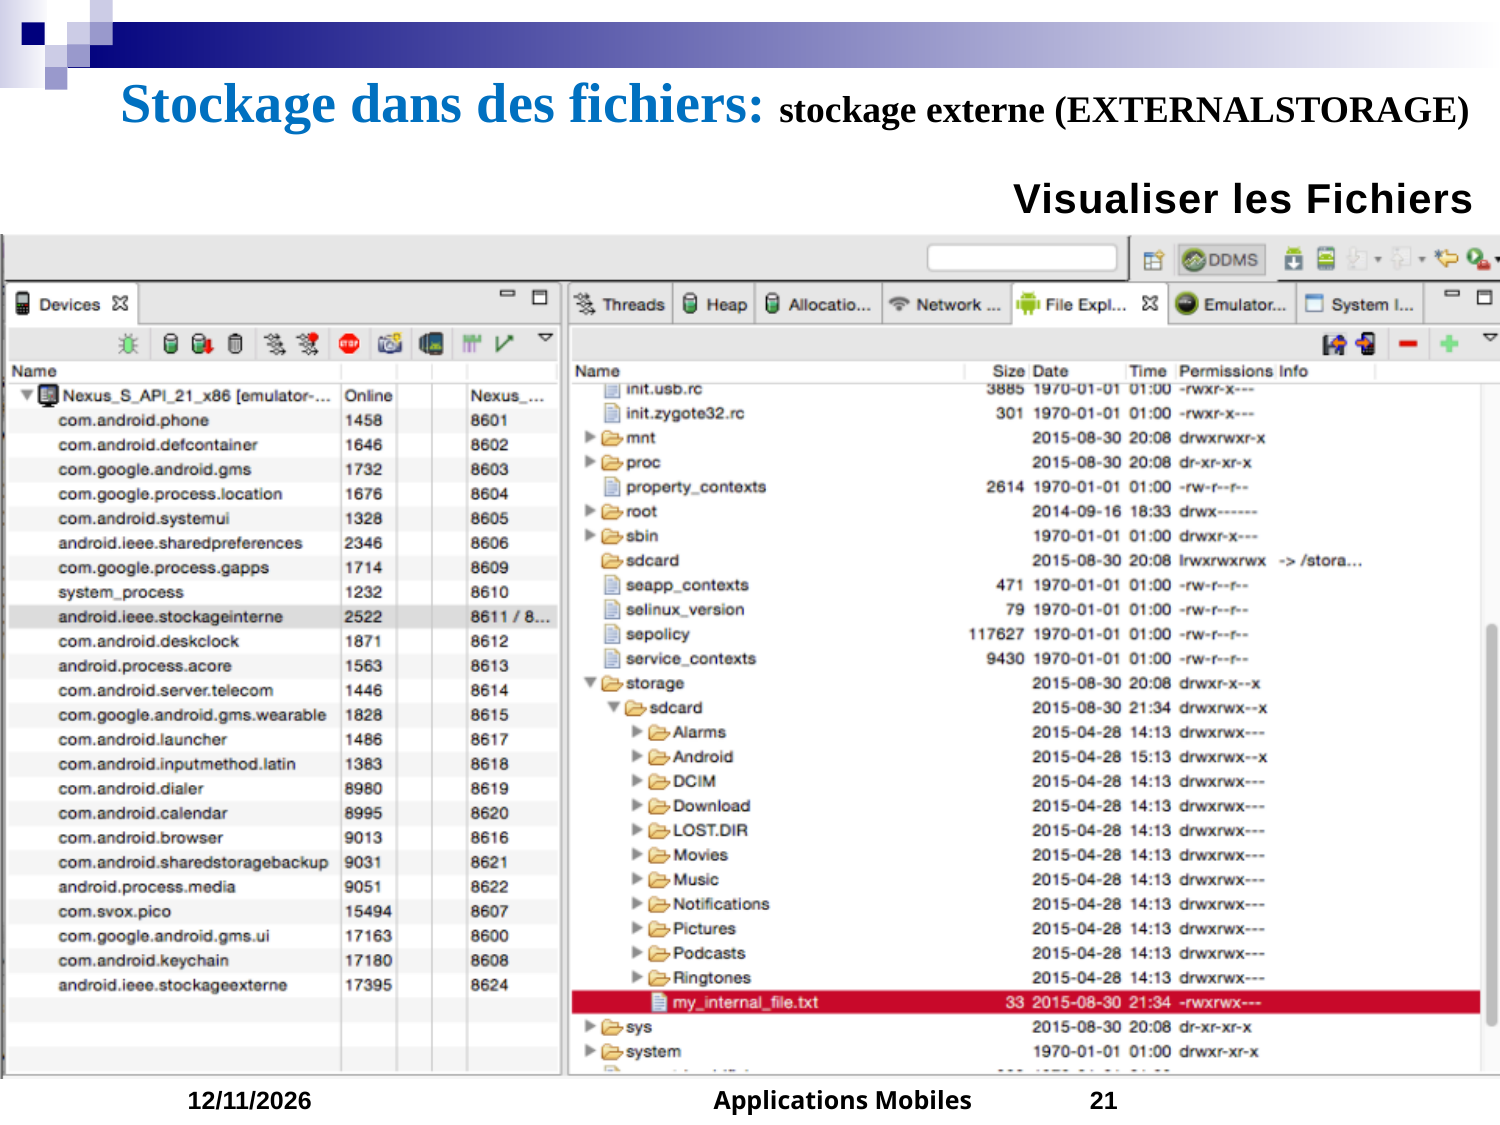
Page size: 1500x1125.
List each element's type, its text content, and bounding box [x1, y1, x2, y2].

picture [0, 234, 1500, 1079]
text_box Visualiser les Fichiers [998, 164, 1500, 229]
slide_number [74, 1088, 426, 1123]
slide_number 21 [1074, 1088, 1426, 1123]
footer Applications Mobiles [512, 1088, 988, 1123]
title Stockage dans des fichiers: stockage externe (EXTERNALSTORAGE) [105, 23, 1500, 177]
